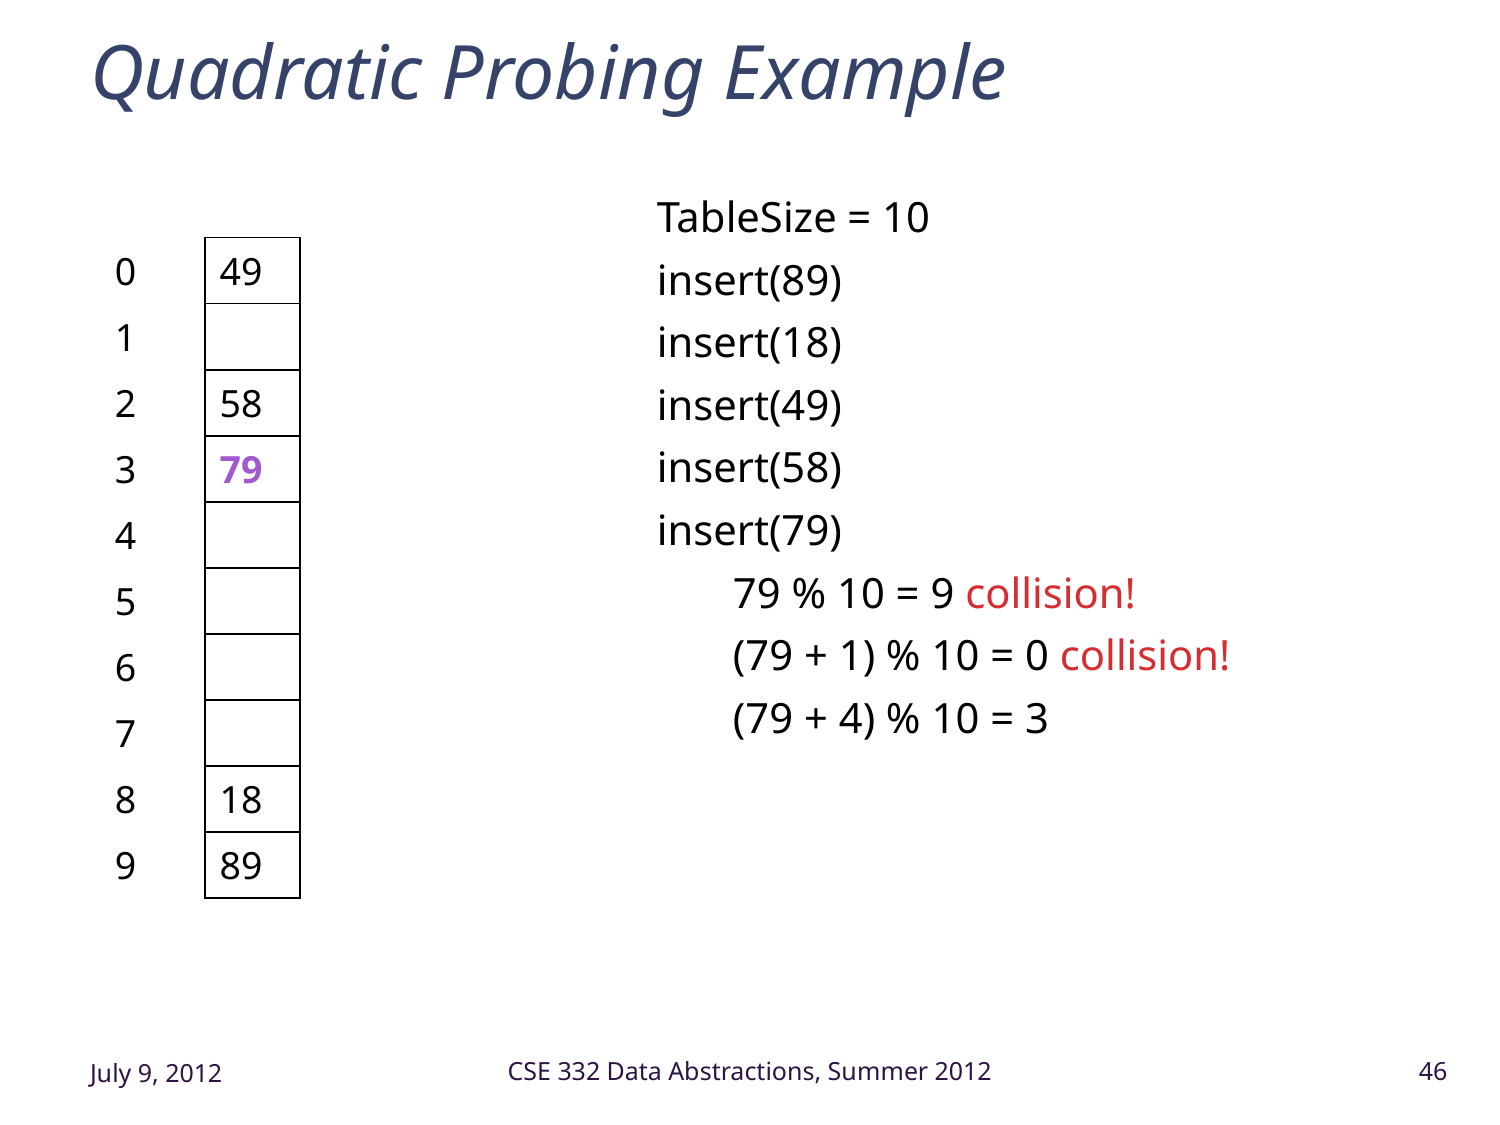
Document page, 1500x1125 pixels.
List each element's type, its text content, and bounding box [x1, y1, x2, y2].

table_cell 18 [206, 767, 299, 831]
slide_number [75, 1042, 338, 1103]
table_cell 9 [100, 832, 204, 898]
table_cell 6 [100, 634, 204, 700]
slide_number 46 [1333, 1042, 1463, 1103]
footer CSE 332 Data Abstractions, Summer 2012 [348, 1042, 1152, 1103]
title Quadratic Probing Example [75, 24, 1463, 105]
table_cell 58 [206, 371, 299, 435]
table_header 49 [206, 238, 299, 303]
table_cell 79 [206, 437, 299, 501]
table_cell [206, 635, 299, 699]
table_cell [206, 701, 299, 765]
table_cell [206, 503, 299, 567]
table_header 0 [100, 238, 204, 304]
table_cell 8 [100, 766, 204, 832]
text_box TableSize = 10 insert(89) insert(18) insert(49) insert(58) insert(79) 79 % 10 = 9 collision! (79 + 1) % 10 = 0 collision! (79 + 4) % 10 = 3 [642, 183, 1365, 749]
table_cell 5 [100, 568, 204, 634]
table_cell 2 [100, 370, 204, 436]
table_cell [206, 569, 299, 633]
table_cell 4 [100, 502, 204, 568]
table_cell 7 [100, 700, 204, 766]
table_cell [206, 304, 299, 369]
table_cell 89 [206, 833, 299, 897]
table_cell 3 [100, 436, 204, 502]
table_cell 1 [100, 304, 204, 370]
